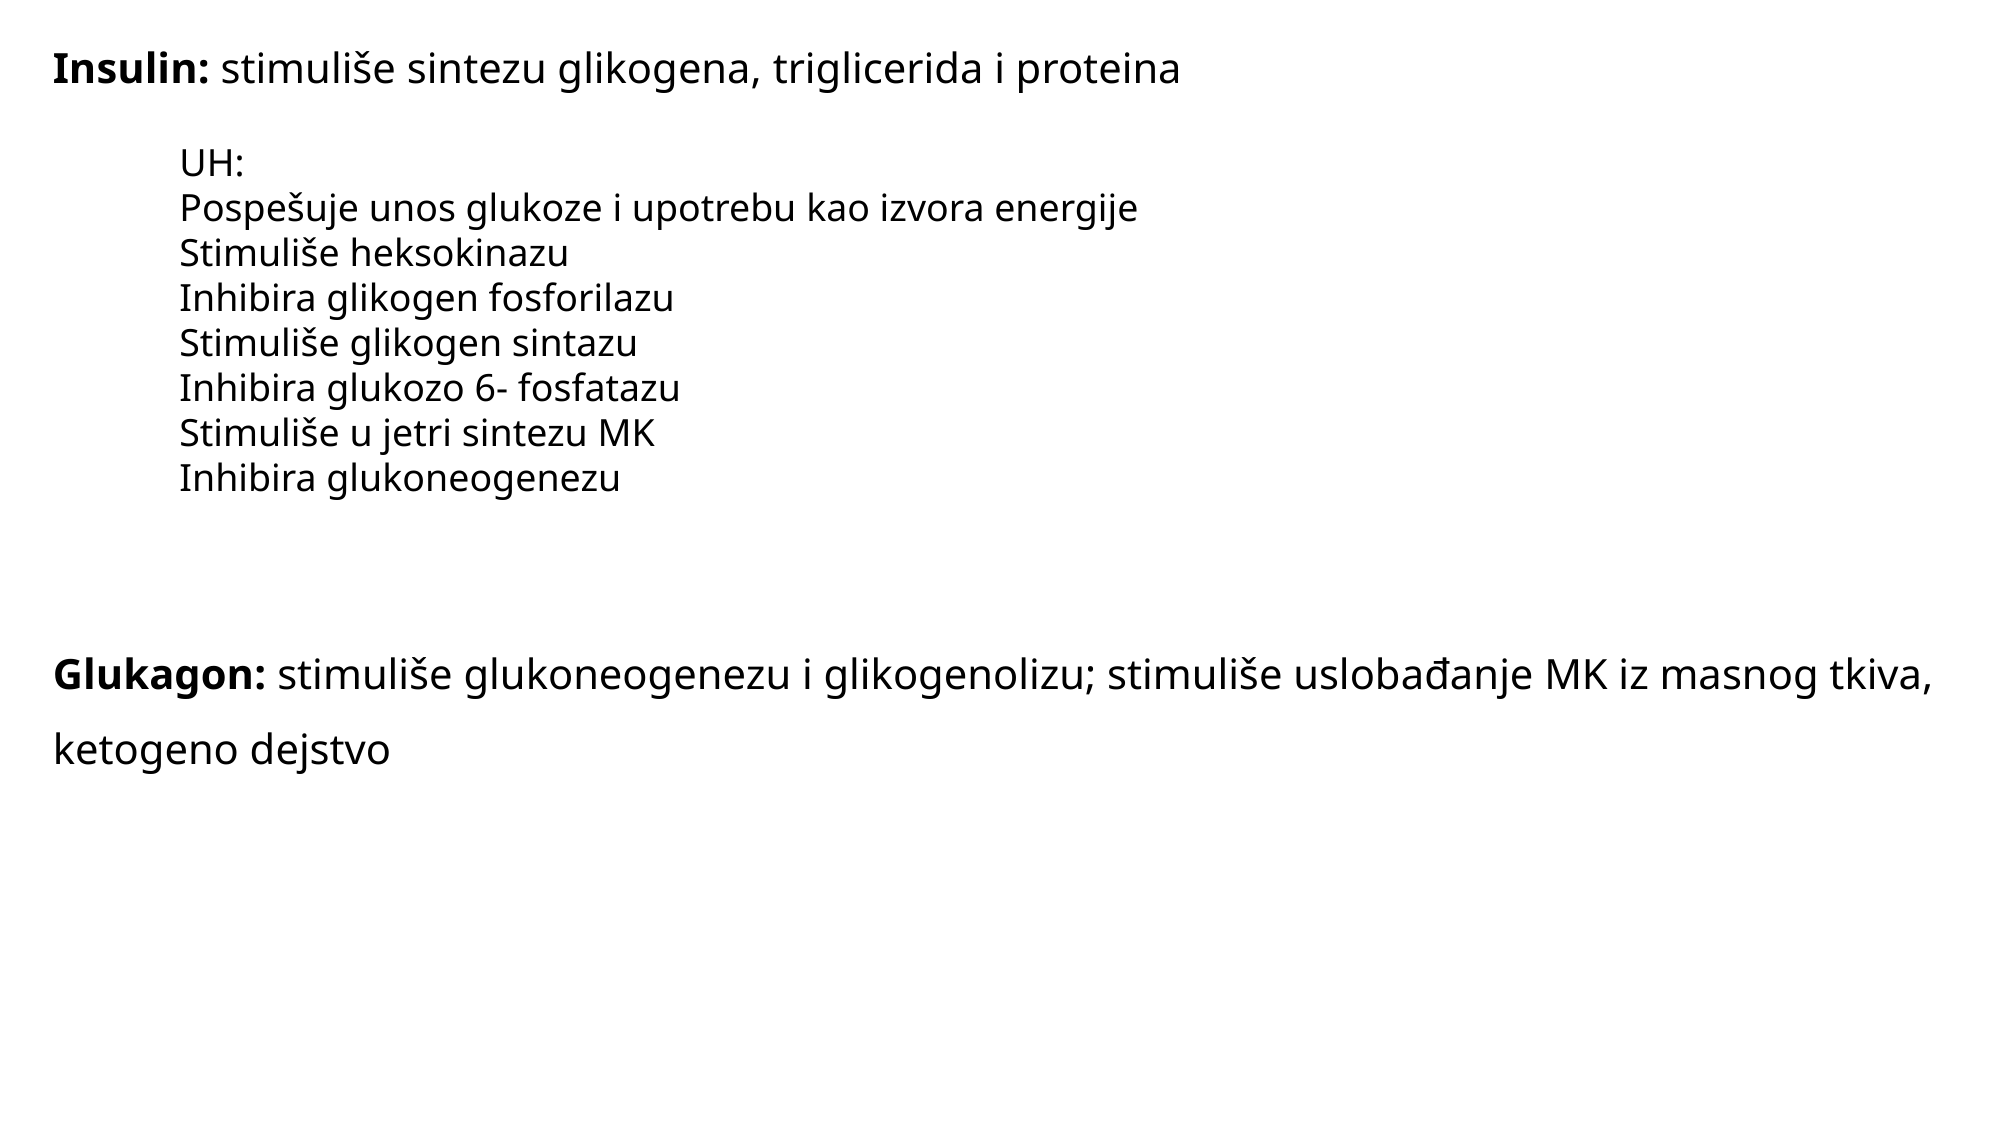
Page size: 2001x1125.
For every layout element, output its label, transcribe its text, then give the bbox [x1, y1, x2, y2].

text_box Glukagon: stimuliše glukoneogenezu i glikogenolizu; stimuliše uslobađanje MK iz masnog tkiva, ketogeno dejstvo [38, 615, 1957, 679]
text_box UH: Pospešuje unos glukoze i upotrebu kao izvora energije Stimuliše heksokinazu Inhibira glikogen fosforilazu Stimuliše glikogen sintazu Inhibira glukozo 6- fosfatazu Stimuliše u jetri sintezu MK Inhibira glukoneogenezu [164, 131, 1165, 507]
text_box Insulin: stimuliše sintezu glikogena, triglicerida i proteina [38, 34, 1221, 97]
